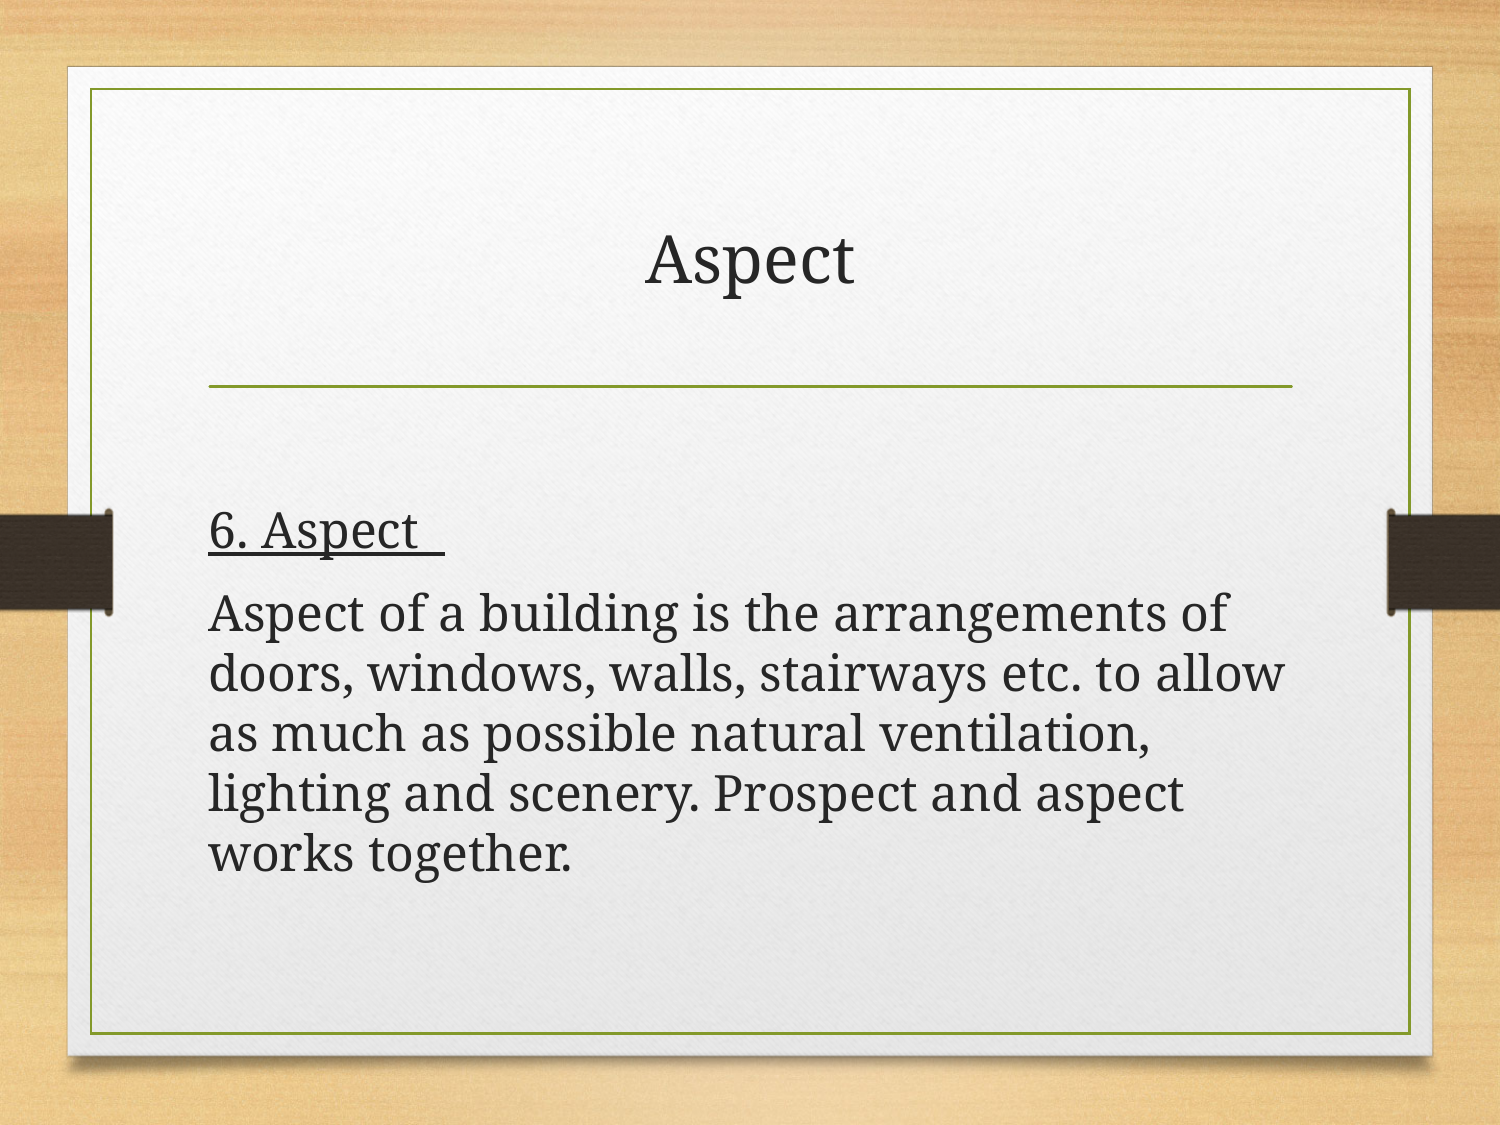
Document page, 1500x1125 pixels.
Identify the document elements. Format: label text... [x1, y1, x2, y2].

title Aspect [193, 150, 1309, 365]
list 6. Aspect Aspect of a building is the arrangements of doors, windows, walls, stairways etc. to allow as much as possible natural ventilation, lighting and scenery. Prospect and aspect works together. [193, 408, 1309, 974]
picture [0, 0, 1500, 1125]
